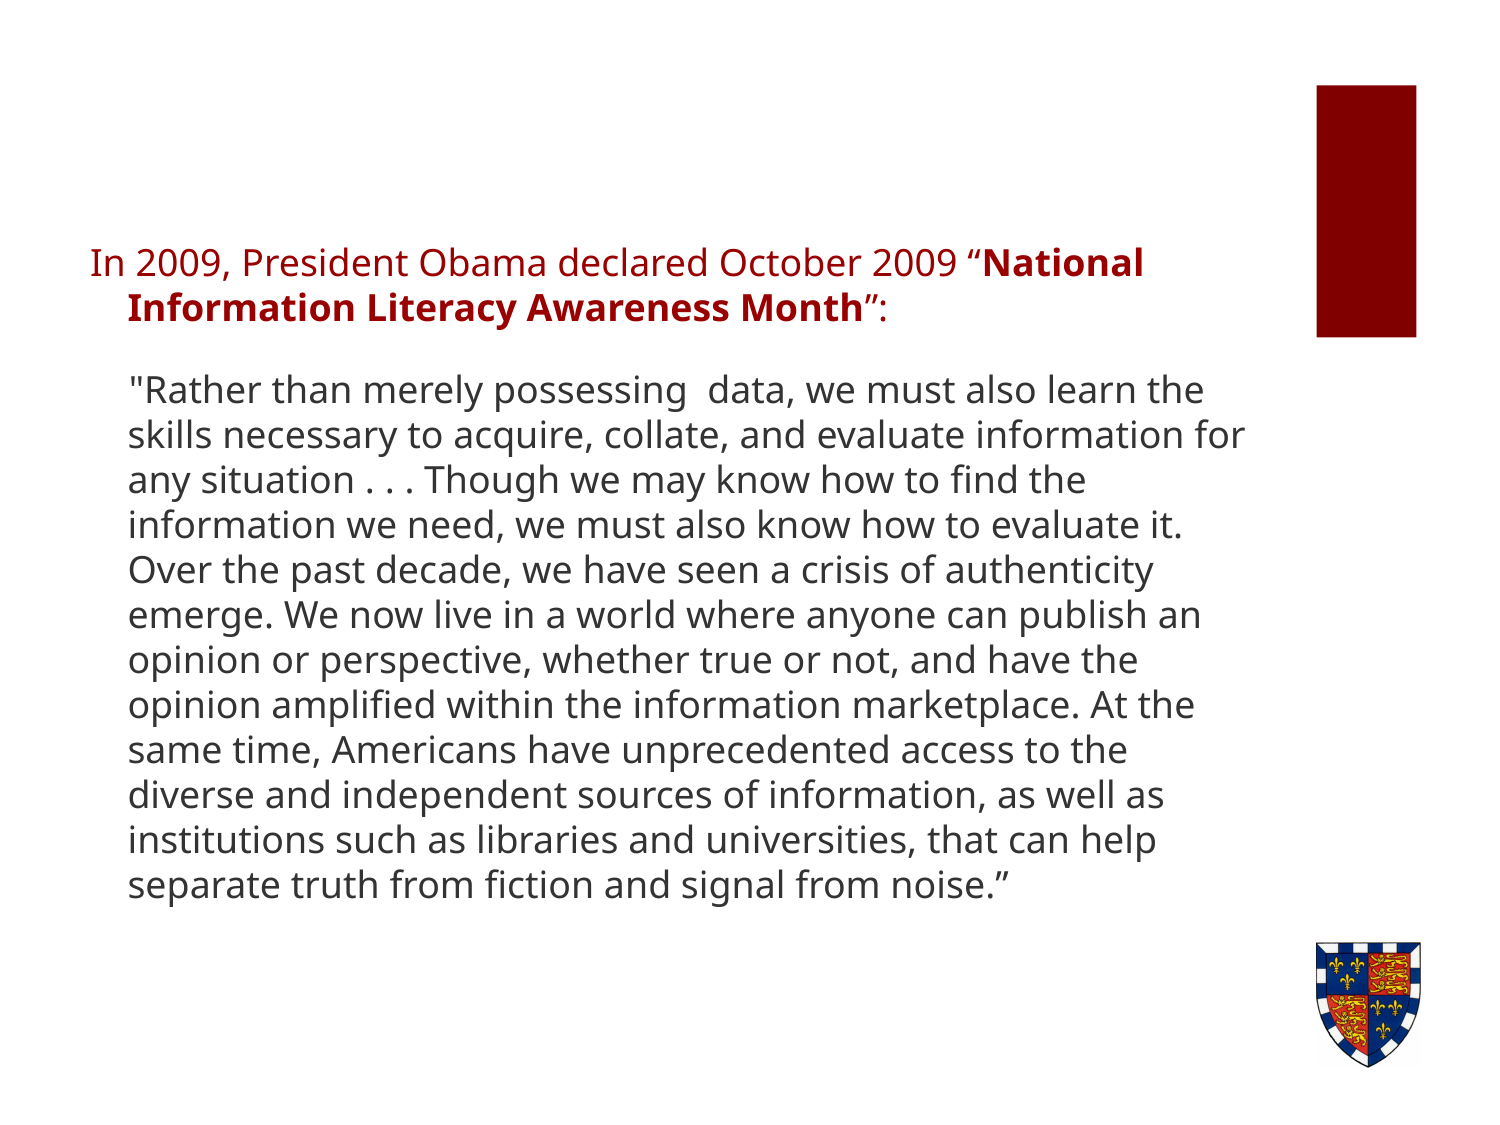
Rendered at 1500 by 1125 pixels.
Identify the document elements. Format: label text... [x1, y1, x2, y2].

picture [1316, 942, 1421, 1068]
list In 2009, President Obama declared October 2009 “National Information Literacy Awareness Month”: "Rather than merely possessing data, we must also learn the skills necessary to acquire, collate, and evaluate information for any situation . . . Though we may know how to find the information we need, we must also know how to evaluate it. Over the past decade, we have seen a crisis of authenticity emerge. We now live in a world where anyone can publish an opinion or perspective, whether true or not, and have the opinion amplified within the information marketplace. At the same time, Americans have unprecedented access to the diverse and independent sources of information, as well as institutions such as libraries and universities, that can help separate truth from fiction and signal from noise.” [75, 231, 1275, 1005]
